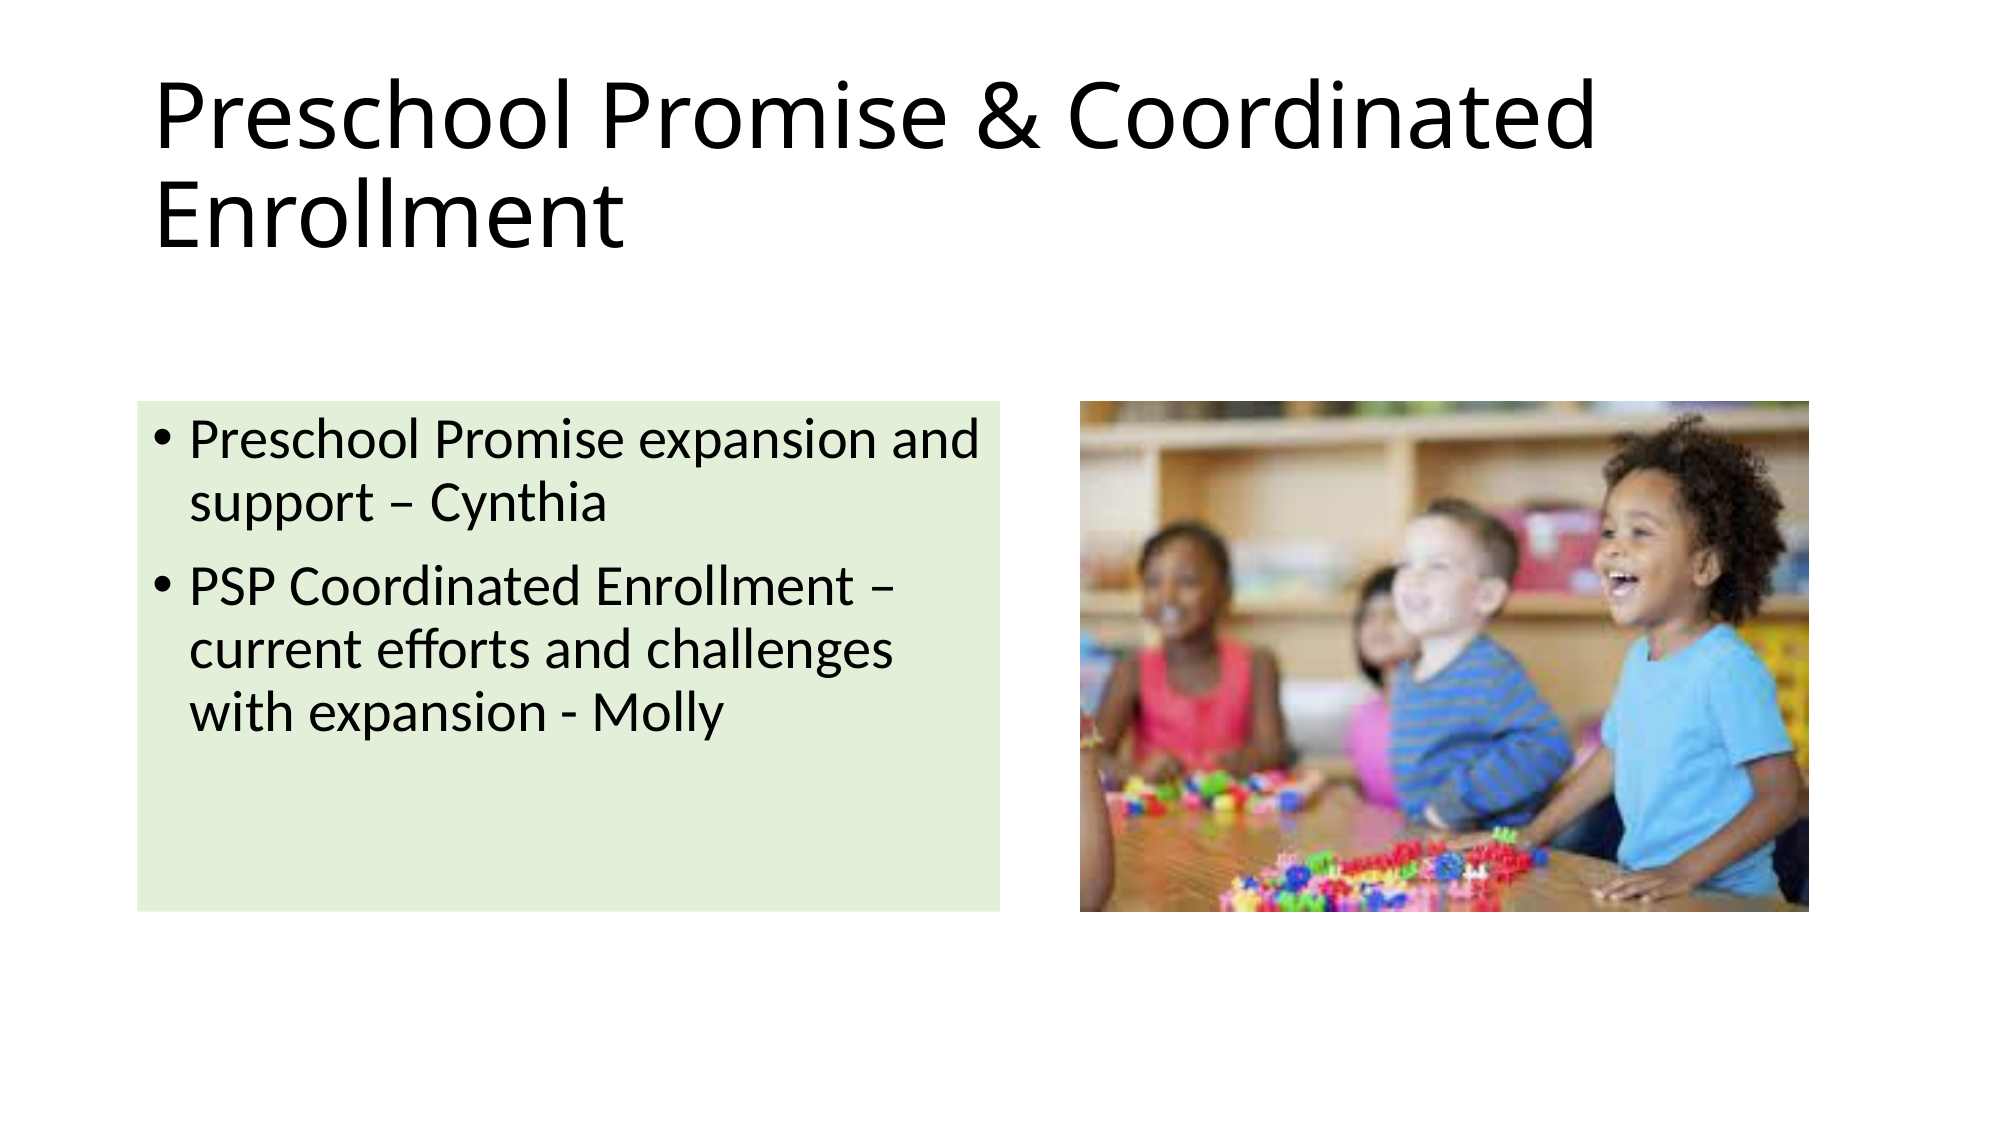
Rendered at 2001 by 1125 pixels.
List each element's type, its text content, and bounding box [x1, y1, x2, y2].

picture [1080, 401, 1809, 912]
title Preschool Promise & Coordinated Enrollment [137, 59, 1863, 278]
list Preschool Promise expansion and support – Cynthia PSP Coordinated Enrollment – current efforts and challenges with expansion - Molly [137, 401, 1000, 912]
